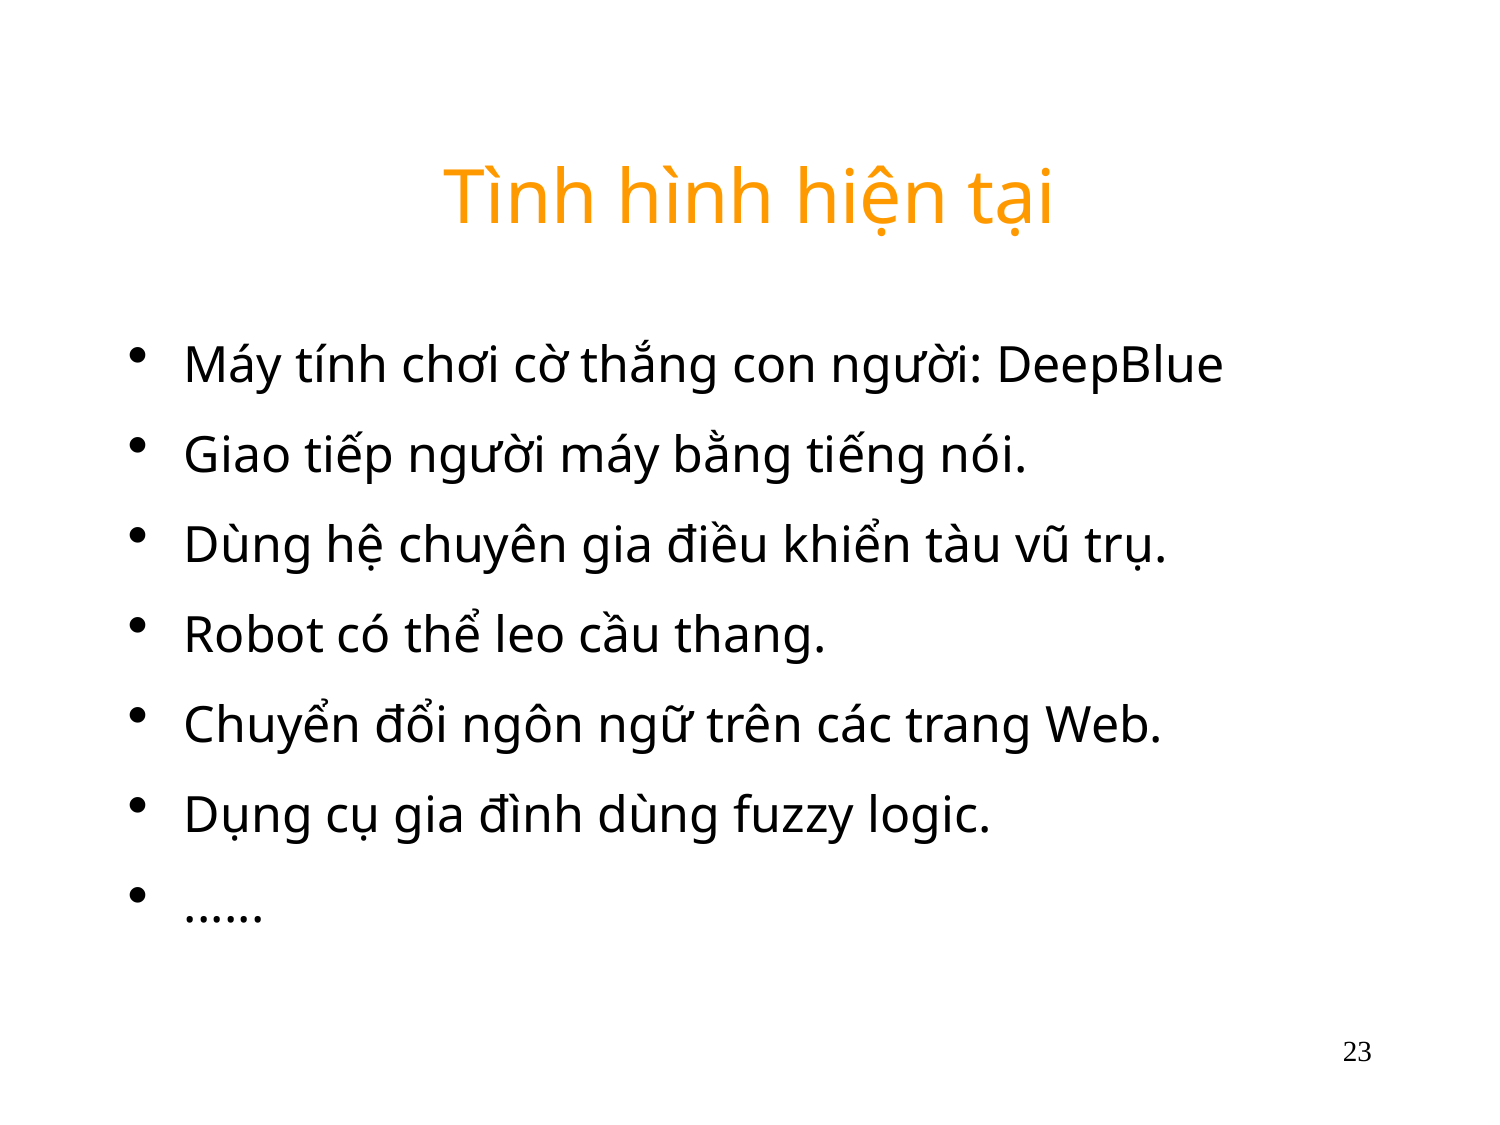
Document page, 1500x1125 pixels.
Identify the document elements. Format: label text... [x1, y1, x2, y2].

title Tình hình hiện tại [0, 99, 1500, 288]
slide_number 23 [1074, 1024, 1388, 1101]
list Máy tính chơi cờ thắng con người: DeepBlue Giao tiếp người máy bằng tiếng nói. Dùng hệ chuyên gia điều khiển tàu vũ trụ. Robot có thể leo cầu thang. Chuyển đổi ngôn ngữ trên các trang Web. Dụng cụ gia đình dùng fuzzy logic. ...... [112, 324, 1388, 1001]
